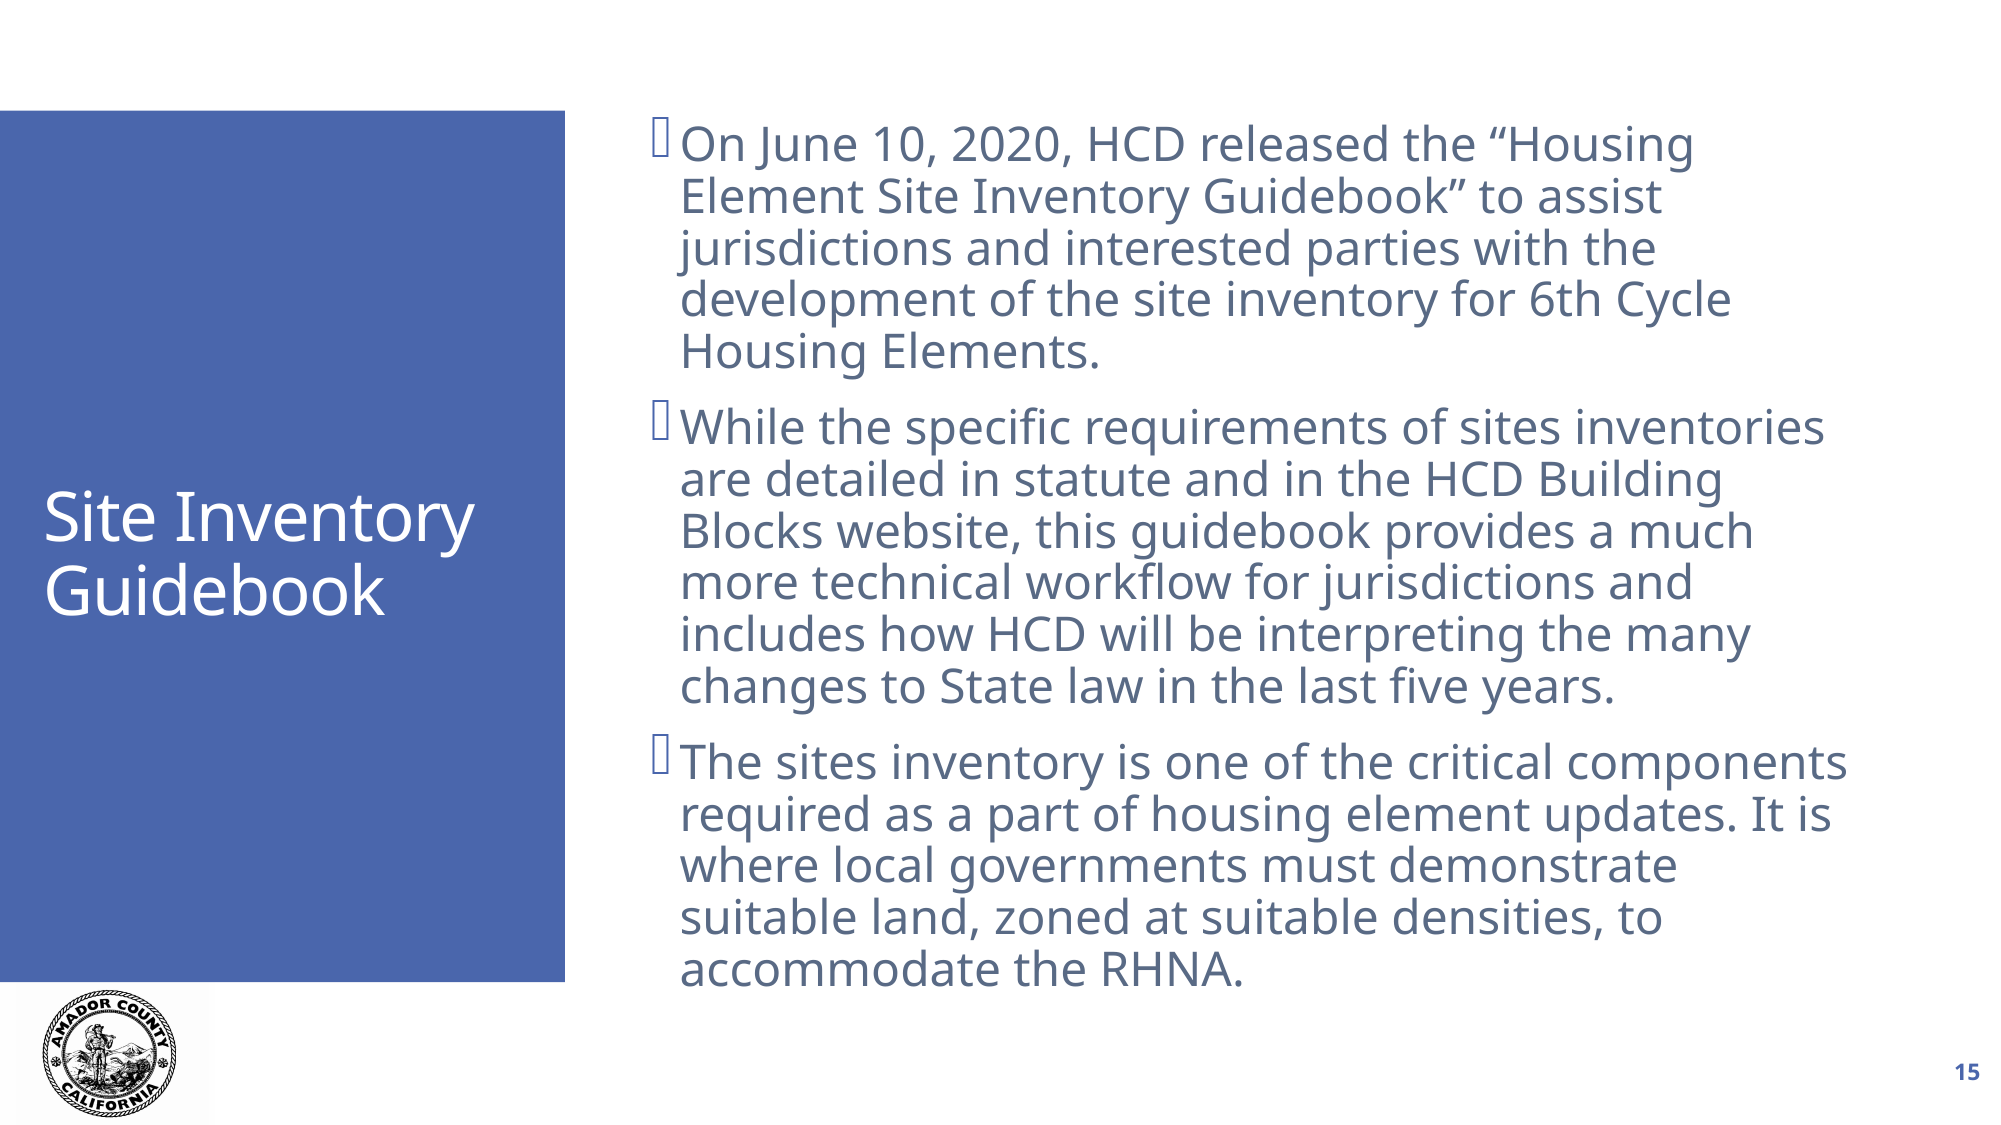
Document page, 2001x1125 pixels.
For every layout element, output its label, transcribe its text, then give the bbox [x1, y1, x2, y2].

title Site Inventory Guidebook [28, 186, 520, 926]
picture [0, 983, 215, 1125]
list On June 10, 2020, HCD released the “Housing Element Site Inventory Guidebook” to assist jurisdictions and interested parties with the development of the site inventory for 6th Cycle Housing Elements. While the specific requirements of sites inventories are detailed in statute and in the HCD Building Blocks website, this guidebook provides a much more technical workflow for jurisdictions and includes how HCD will be interpreting the many changes to State law in the last five years. The sites inventory is one of the critical components required as a part of housing element updates. It is where local governments must demonstrate suitable land, zoned at suitable densities, to accommodate the RHNA. [635, 112, 1883, 1011]
